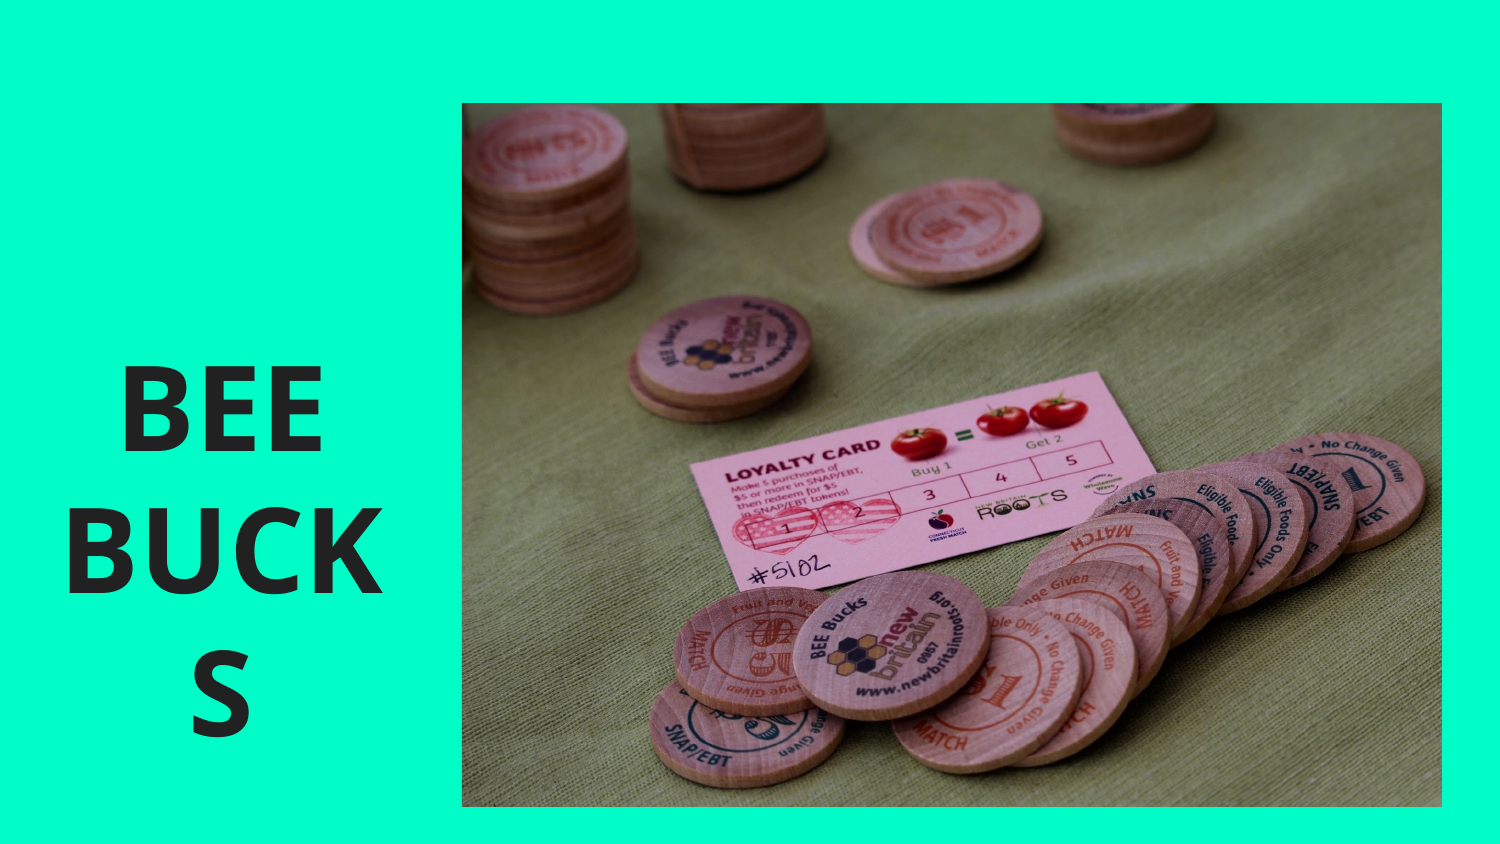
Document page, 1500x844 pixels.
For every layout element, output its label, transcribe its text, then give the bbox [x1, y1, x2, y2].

text_box BEE BUCKS [26, 317, 417, 609]
picture [461, 103, 1443, 807]
